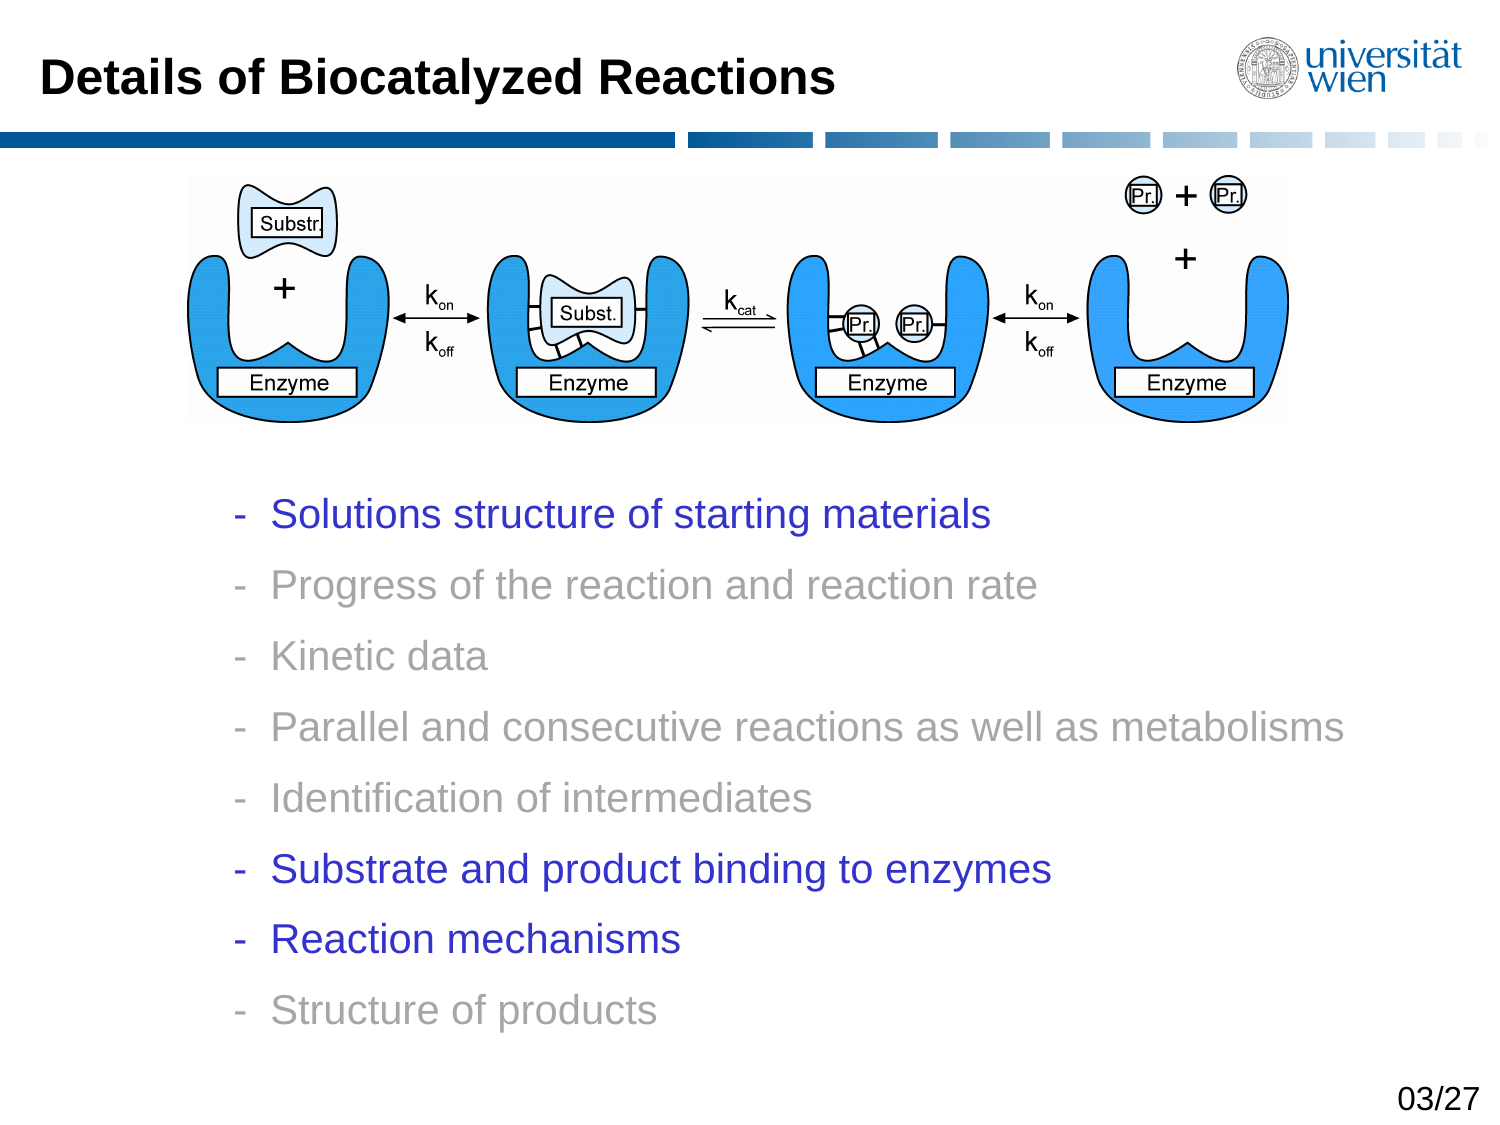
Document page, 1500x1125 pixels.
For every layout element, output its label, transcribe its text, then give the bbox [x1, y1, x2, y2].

picture [187, 175, 1290, 423]
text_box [0, 112, 1500, 163]
text_box 03/27 [1441, 1069, 1500, 1125]
picture [1237, 37, 1463, 100]
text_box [182, 479, 1441, 1118]
text_box Details of Biocatalyzed Reactions [24, 37, 1213, 110]
